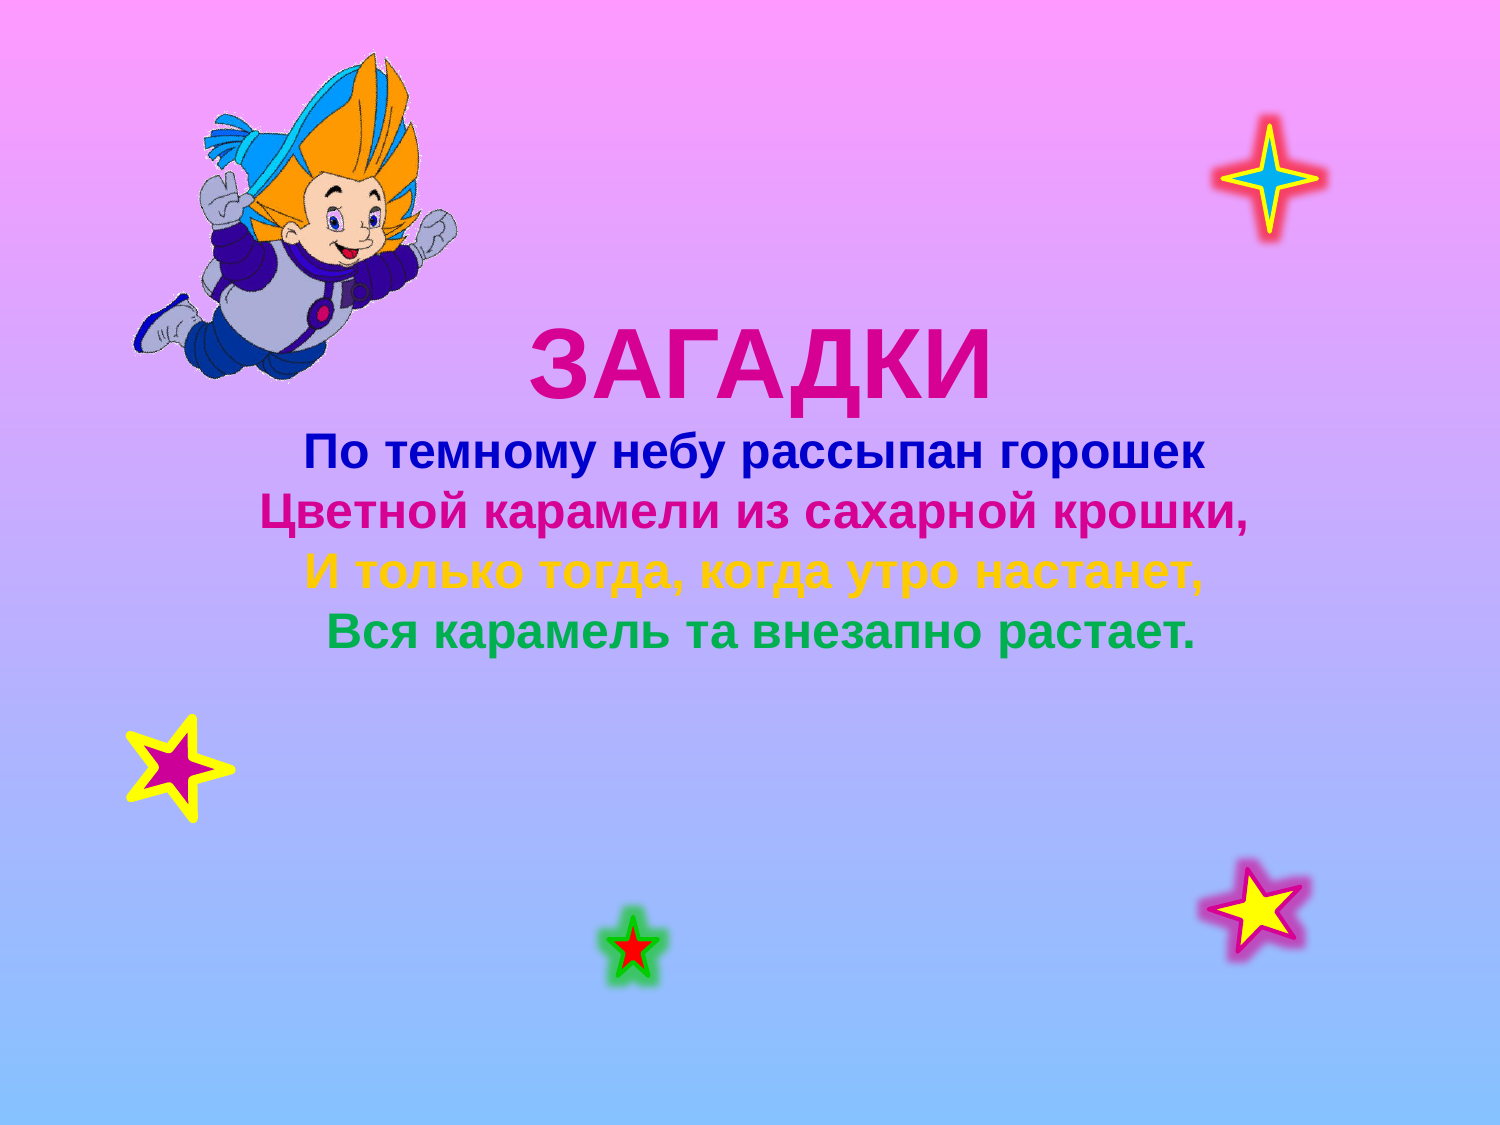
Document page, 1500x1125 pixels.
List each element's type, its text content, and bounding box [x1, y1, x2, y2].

picture [61, 41, 489, 447]
text_box [1220, 123, 1320, 234]
text_box [606, 914, 660, 978]
text_box [1206, 866, 1303, 954]
text_box [128, 716, 234, 821]
text_box ЗАГАДКИ По темному небу рассыпан горошек Цветной карамели из сахарной крошки, И только тогда, когда утро настанет, Вся карамель та внезапно растает. [242, 291, 1282, 666]
